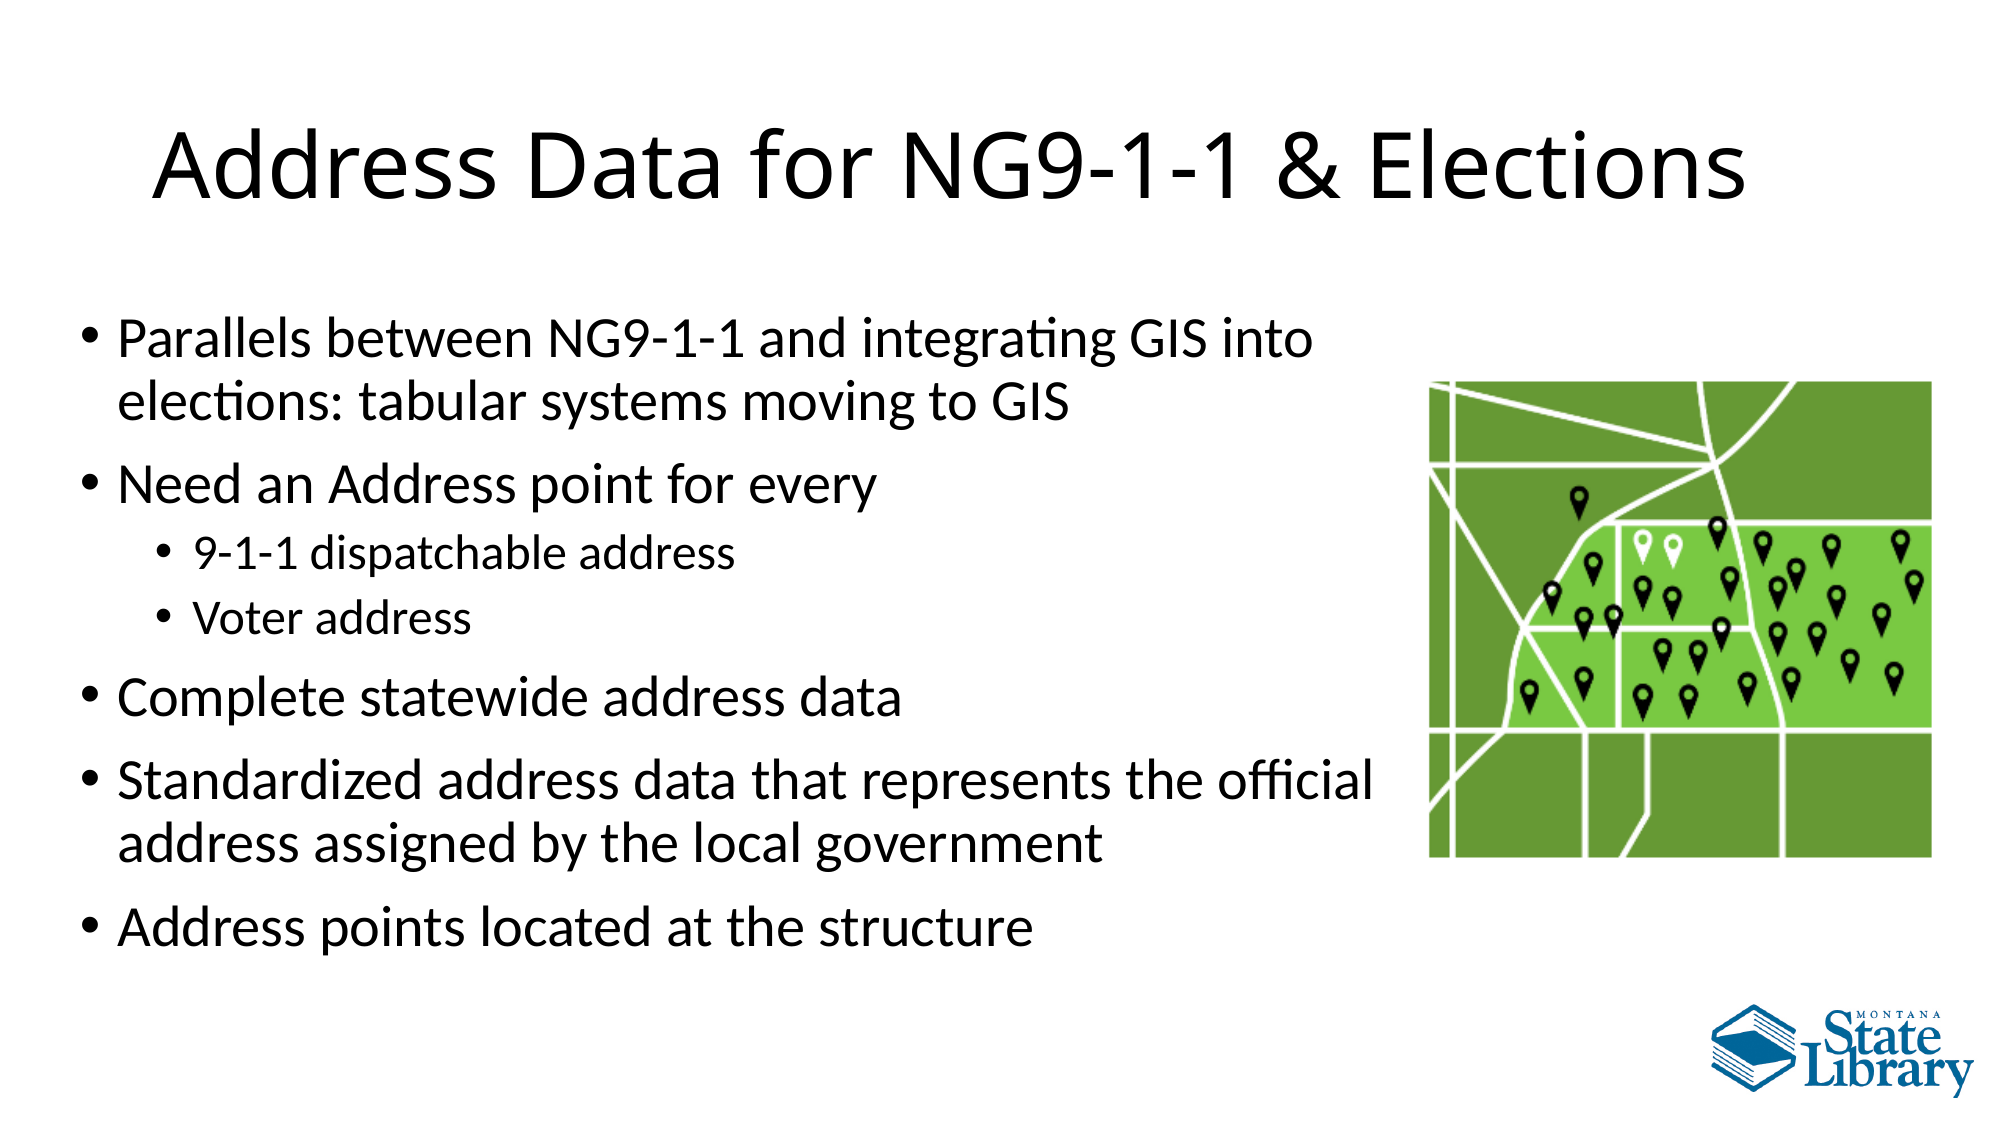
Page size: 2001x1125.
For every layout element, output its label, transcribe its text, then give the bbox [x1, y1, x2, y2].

picture [1406, 363, 1957, 875]
picture [1705, 999, 1980, 1103]
list Parallels between NG9-1-1 and integrating GIS into elections: tabular systems moving to GIS Need an Address point for every 9-1-1 dispatchable address Voter address Complete statewide address data Standardized address data that represents the official address assigned by the local government Address points located at the structure [64, 299, 1447, 1014]
title Address Data for NG9-1-1 & Elections [137, 59, 1863, 278]
